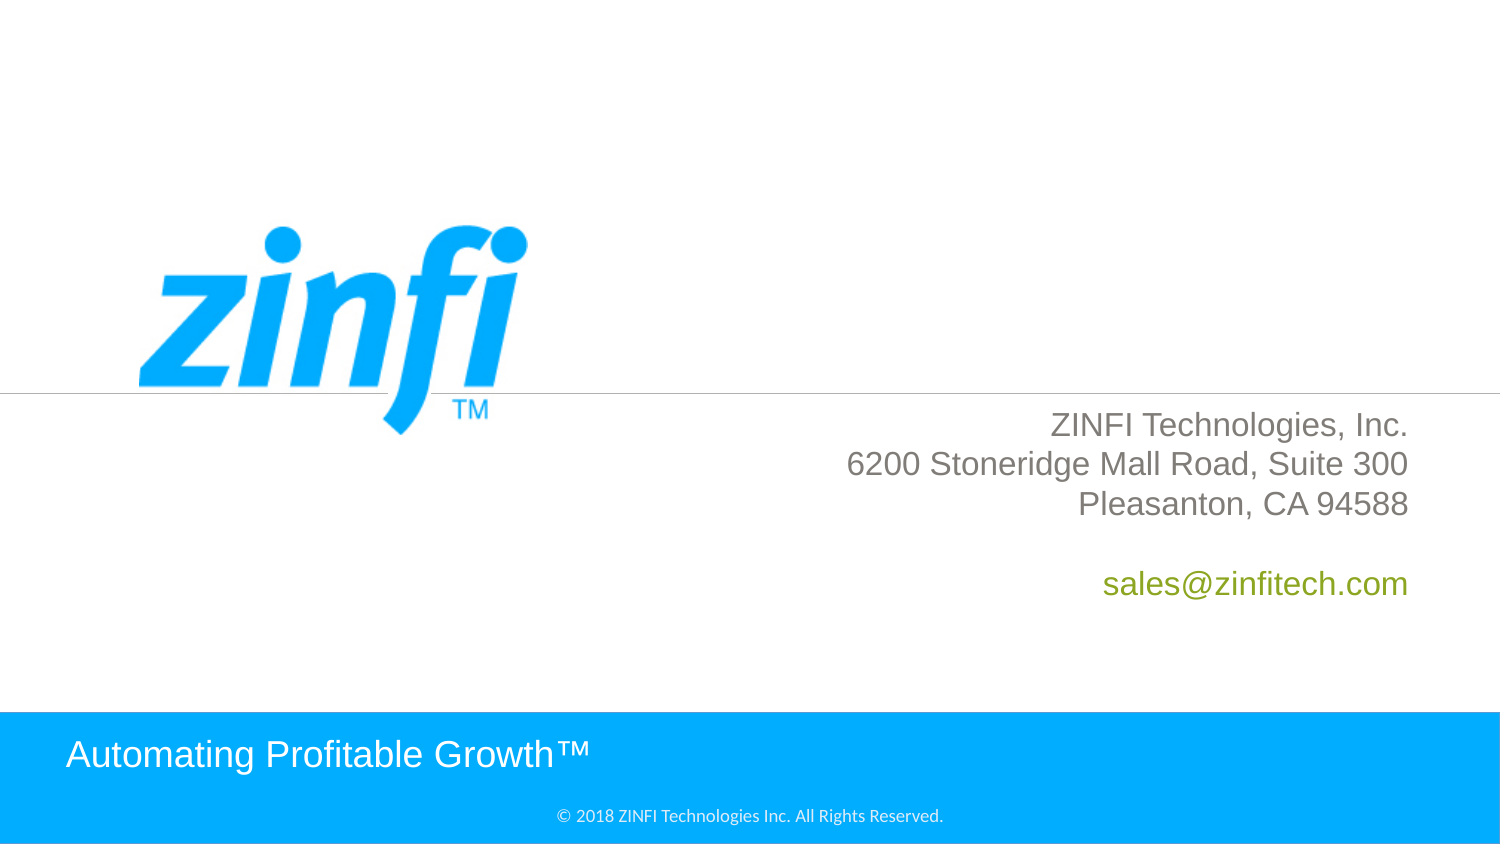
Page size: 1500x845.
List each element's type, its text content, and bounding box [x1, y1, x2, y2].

picture [139, 218, 528, 441]
text_box © 2018 ZINFI Technologies Inc. All Rights Reserved. [208, 803, 1292, 827]
